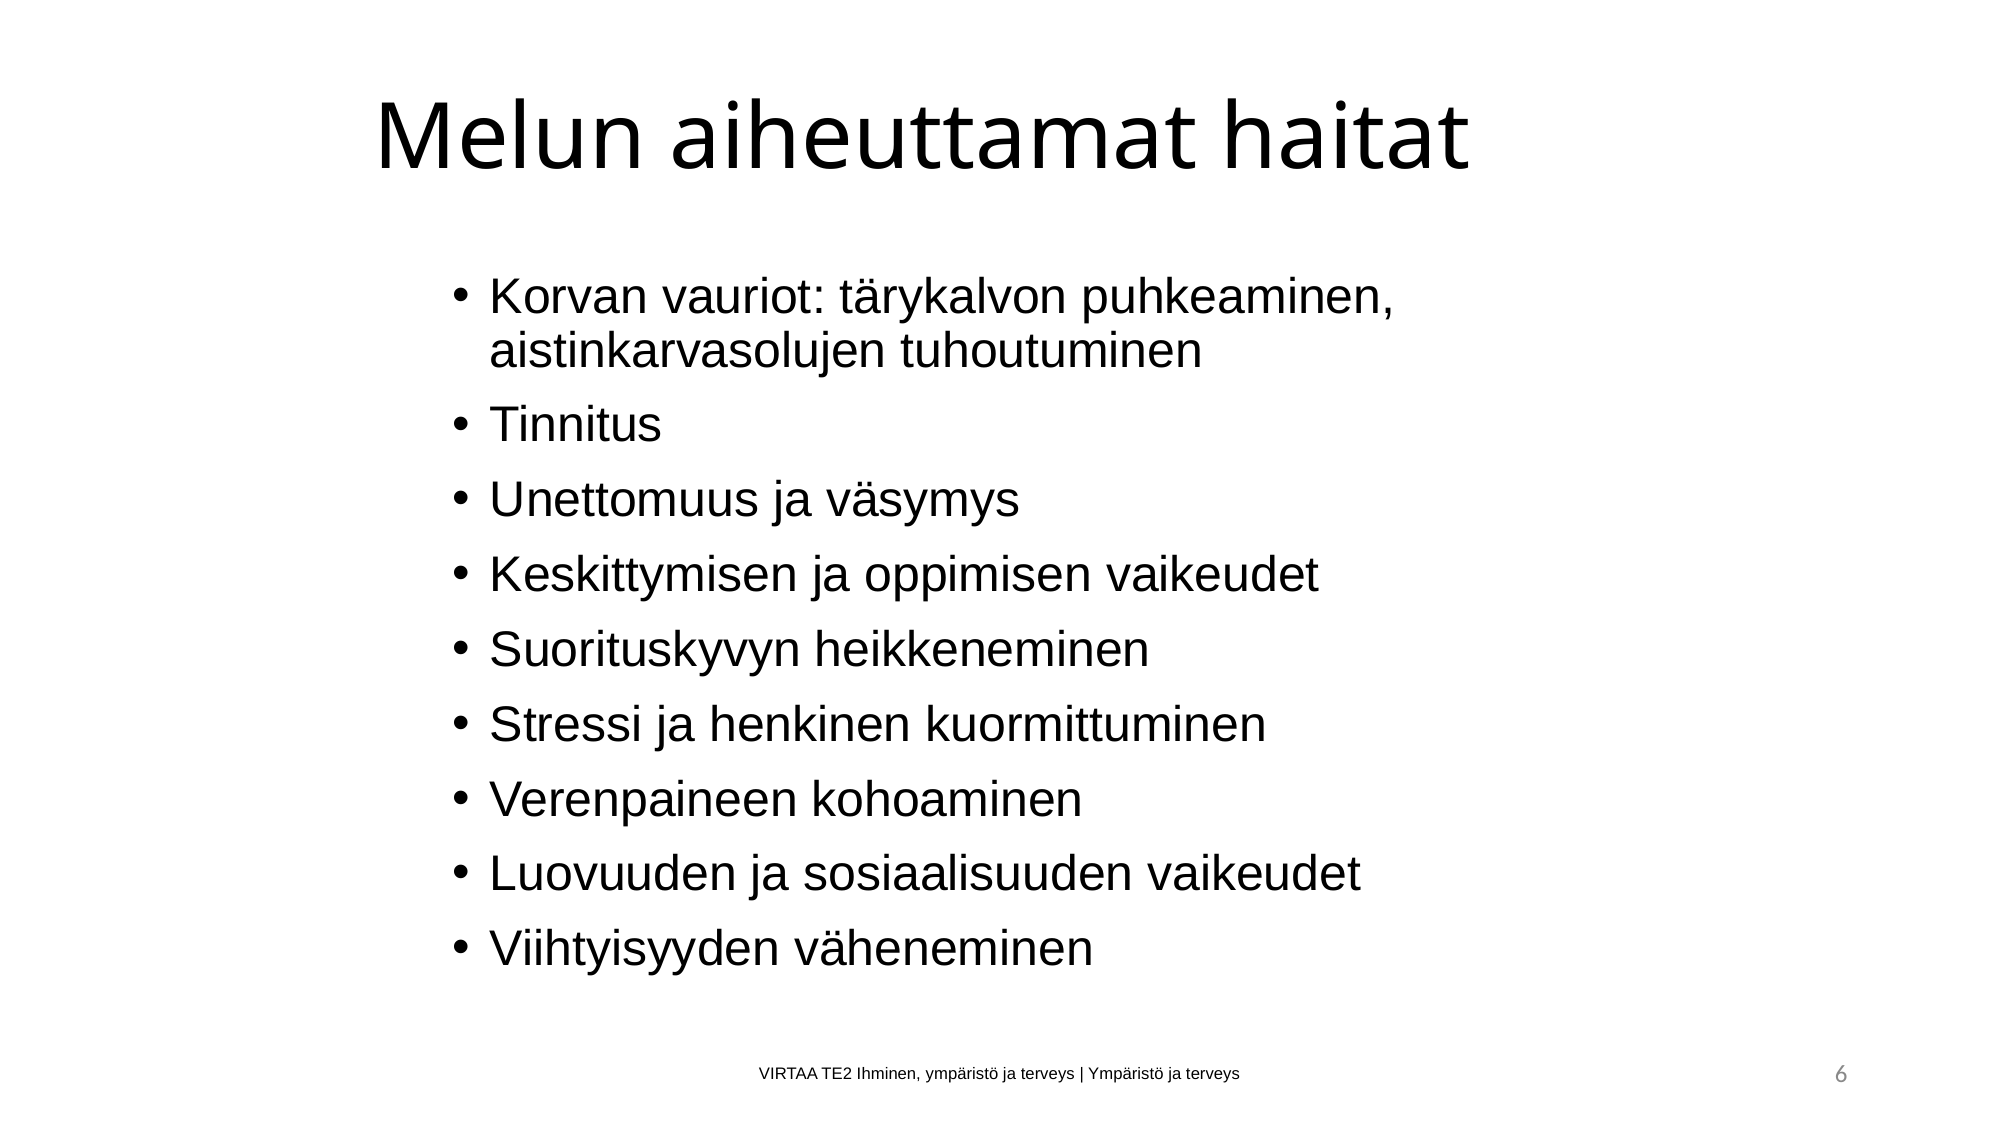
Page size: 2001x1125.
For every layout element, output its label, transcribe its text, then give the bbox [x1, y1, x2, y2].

title Melun aiheuttamat haitat [358, 45, 1709, 233]
footer VIRTAA TE2 Ihminen, ympäristö ja terveys | Ympäristö ja terveys [662, 1042, 1338, 1103]
slide_number 6 [1412, 1042, 1863, 1103]
list Korvan vauriot: tärykalvon puhkeaminen, aistinkarvasolujen tuhoutuminen Tinnitus Unettomuus ja väsymys Keskittymisen ja oppimisen vaikeudet Suorituskyvyn heikkeneminen Stressi ja henkinen kuormittuminen Verenpaineen kohoaminen Luovuuden ja sosiaalisuuden vaikeudet Viihtyisyyden väheneminen [437, 262, 1675, 1005]
